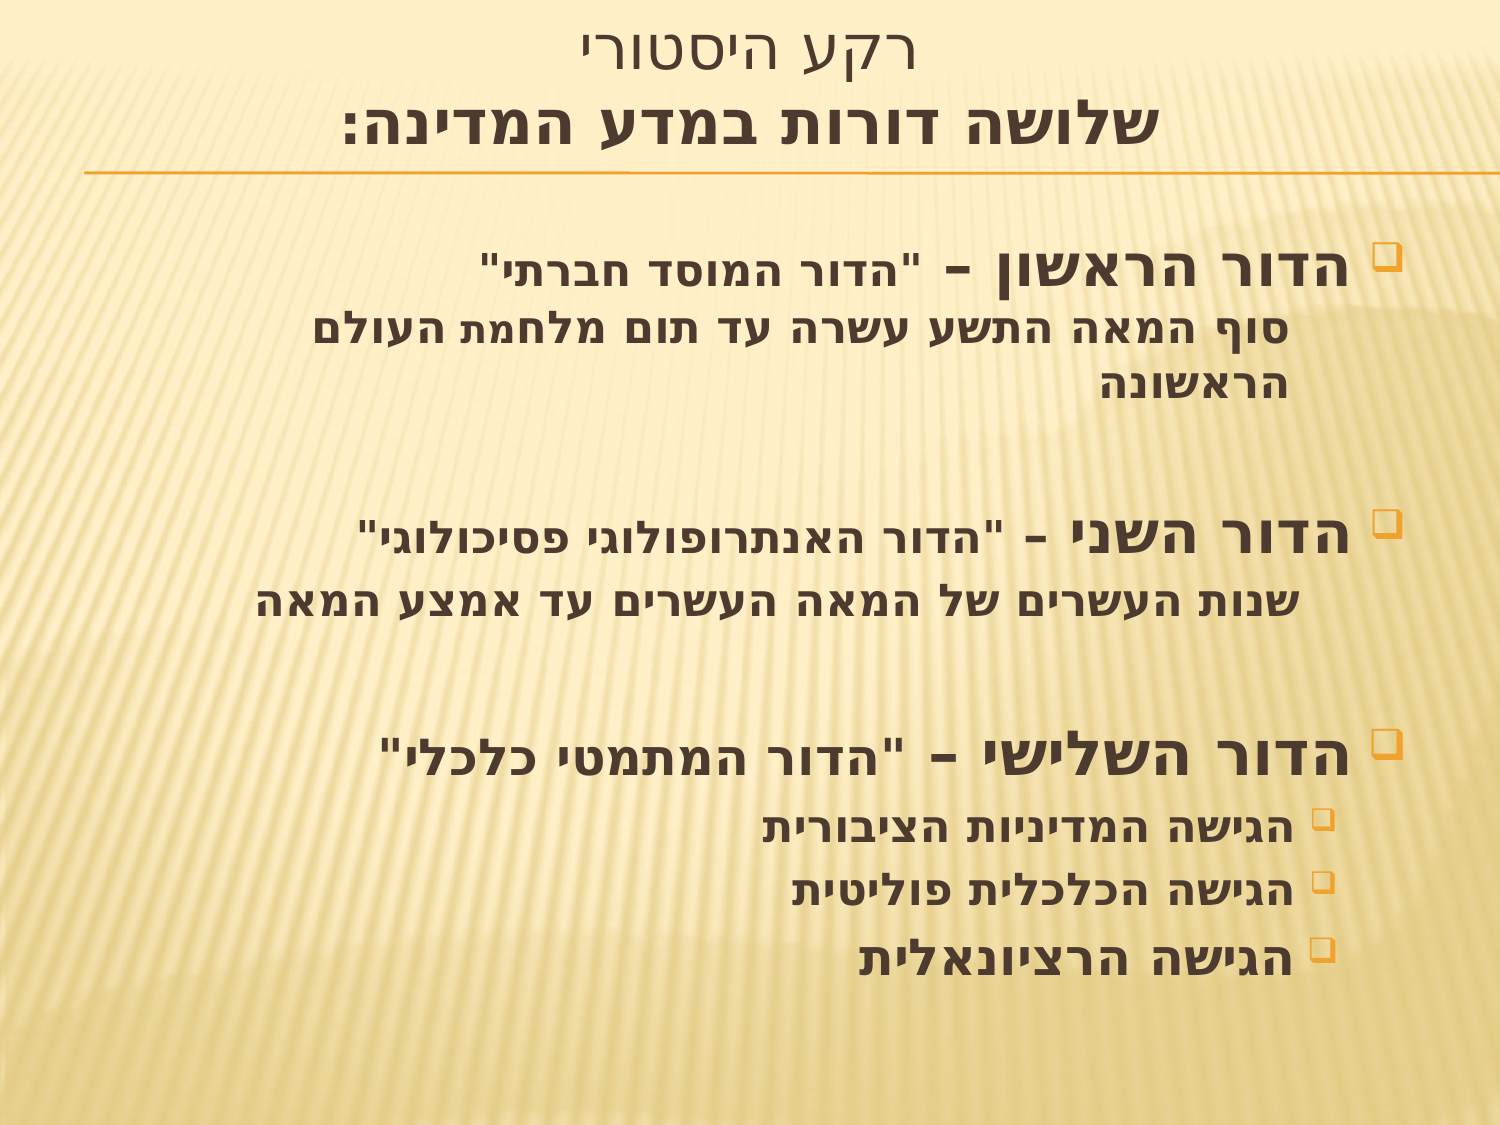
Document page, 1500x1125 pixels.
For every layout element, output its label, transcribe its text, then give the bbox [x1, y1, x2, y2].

title רקע היסטורי שלושה דורות במדע המדינה: [75, 0, 1425, 219]
list הדור הראשון – "הדור המוסד חברתי" סוף המאה התשע עשרה עד תום מלחמת העולם הראשונה הדור השני – "הדור האנתרופולוגי פסיכולוגי" שנות העשרים של המאה העשרים עד אמצע המאה הדור השלישי – "הדור המתמטי כלכלי" הגישה המדיניות הציבורית הגישה הכלכלית פוליטית הגישה הרציונאלית [50, 219, 1475, 998]
